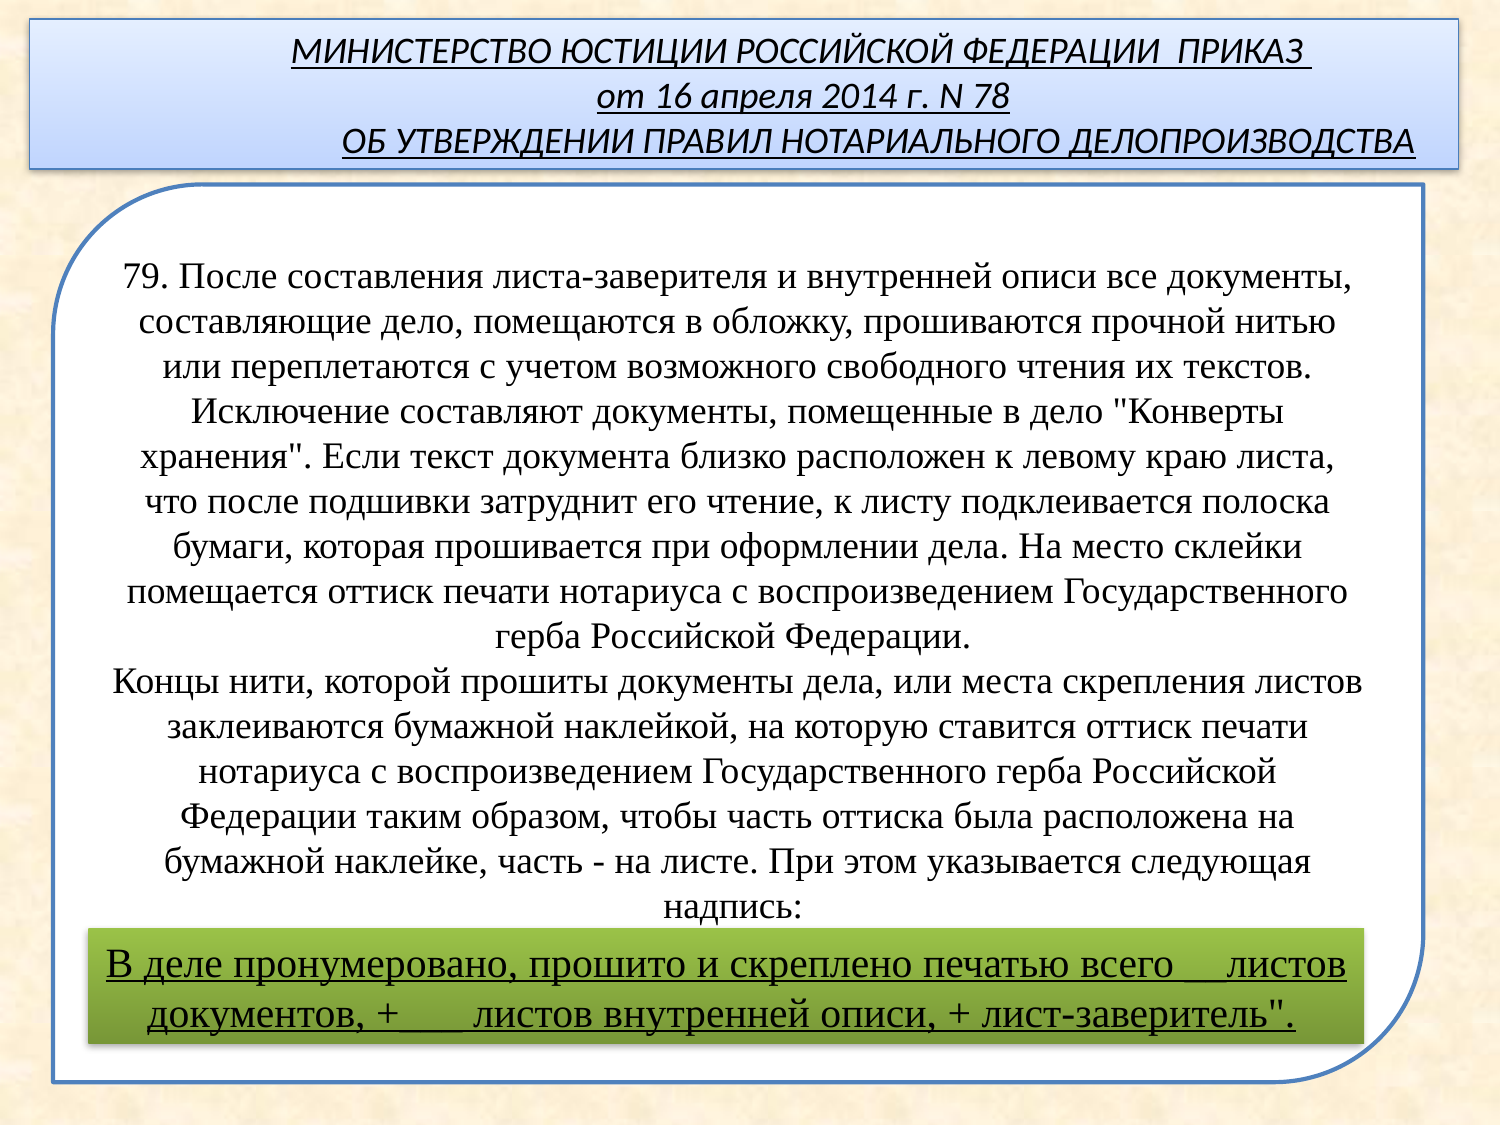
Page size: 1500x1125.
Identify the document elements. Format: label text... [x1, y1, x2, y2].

picture [0, 0, 1500, 1125]
text_box 79. После составления листа-заверителя и внутренней описи все документы, составляющие дело, помещаются в обложку, прошиваются прочной нитью или переплетаются с учетом возможного свободного чтения их текстов. Исключение составляют документы, помещенные в дело "Конверты хранения". Если текст документа близко расположен к левому краю листа, что после подшивки затруднит его чтение, к листу подклеивается полоска бумаги, которая прошивается при оформлении дела. На место склейки помещается оттиск печати нотариуса с воспроизведением Государственного герба Российской Федерации. Концы нити, которой прошиты документы дела, или места скрепления листов заклеиваются бумажной наклейкой, на которую ставится оттиск печати нотариуса с воспроизведением Государственного герба Российской Федерации таким образом, чтобы часть оттиска была расположена на бумажной наклейке, часть - на листе. При этом указывается следующая надпись: [50, 182, 1426, 1085]
text_box В деле пронумеровано, прошито и скреплено печатью всего __листов документов, +___ листов внутренней описи, + лист-заверитель". [88, 928, 1365, 1044]
text_box МИНИСТЕРСТВО ЮСТИЦИИ РОССИЙСКОЙ ФЕДЕРАЦИИ ПРИКАЗ от 16 апреля 2014 г. N 78 ОБ УТВЕРЖДЕНИИ ПРАВИЛ НОТАРИАЛЬНОГО ДЕЛОПРОИЗВОДСТВА [29, 18, 1459, 170]
